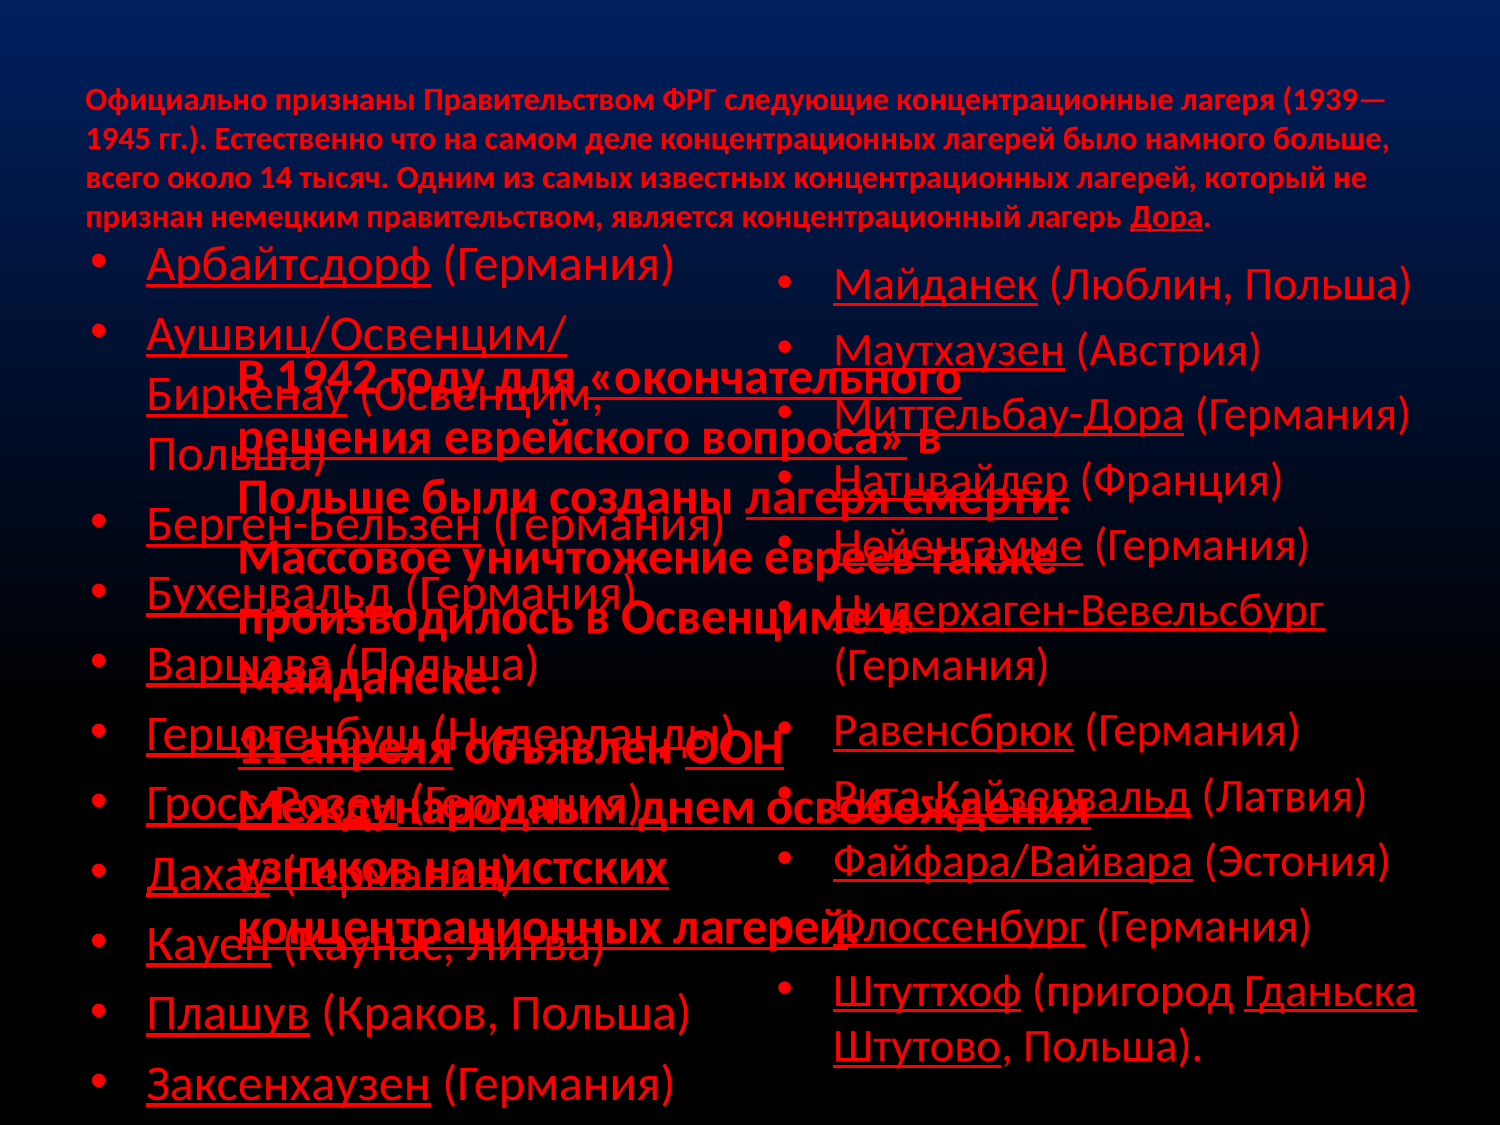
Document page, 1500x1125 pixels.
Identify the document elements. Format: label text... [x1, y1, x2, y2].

list Майданек (Люблин, Польша) Маутхаузен (Австрия) Миттельбау-Дора (Германия) Натцвайлер (Франция) Нейенгамме (Германия) Нидерхаген-Вевельсбург (Германия) Равенсбрюк (Германия) Рига-Кайзервальд (Латвия) Файфара/Вайвара (Эстония) Флоссенбург (Германия) Штуттхоф (пригород Гданьска Штутово, Польша). [761, 246, 1442, 1090]
list Арбайтсдорф (Германия) Аушвиц/Освенцим/Биркенау (Освенцим, Польша) Берген-Бельзен (Германия) Бухенвальд (Германия) Варшава (Польша) Герцогенбуш (Нидерланды) Гросс-Розен (Германия) Дахау (Германия) Кауен (Каунас, Литва) Плашув (Краков, Польша) Заксенхаузен (Германия) [75, 222, 774, 1125]
list В 1942 году для «окончательного решения еврейского вопроса» в Польше были созданы лагеря смерти. Массовое уничтожение евреев также производилось в Освенциме и Майданеке. 11 апреля объявлен ООН Международным днем освобождения узников нацистских концентрационных лагерей. [222, 140, 1109, 1032]
list Официально признаны Правительством ФРГ следующие концентрационные лагеря (1939—1945 гг.). Естественно что на самом деле концентрационных лагерей было намного больше, всего около 14 тысяч. Одним из самых известных концентрационных лагерей, который не признан немецким правительством, является концентрационный лагерь Дора. [70, 70, 1414, 264]
